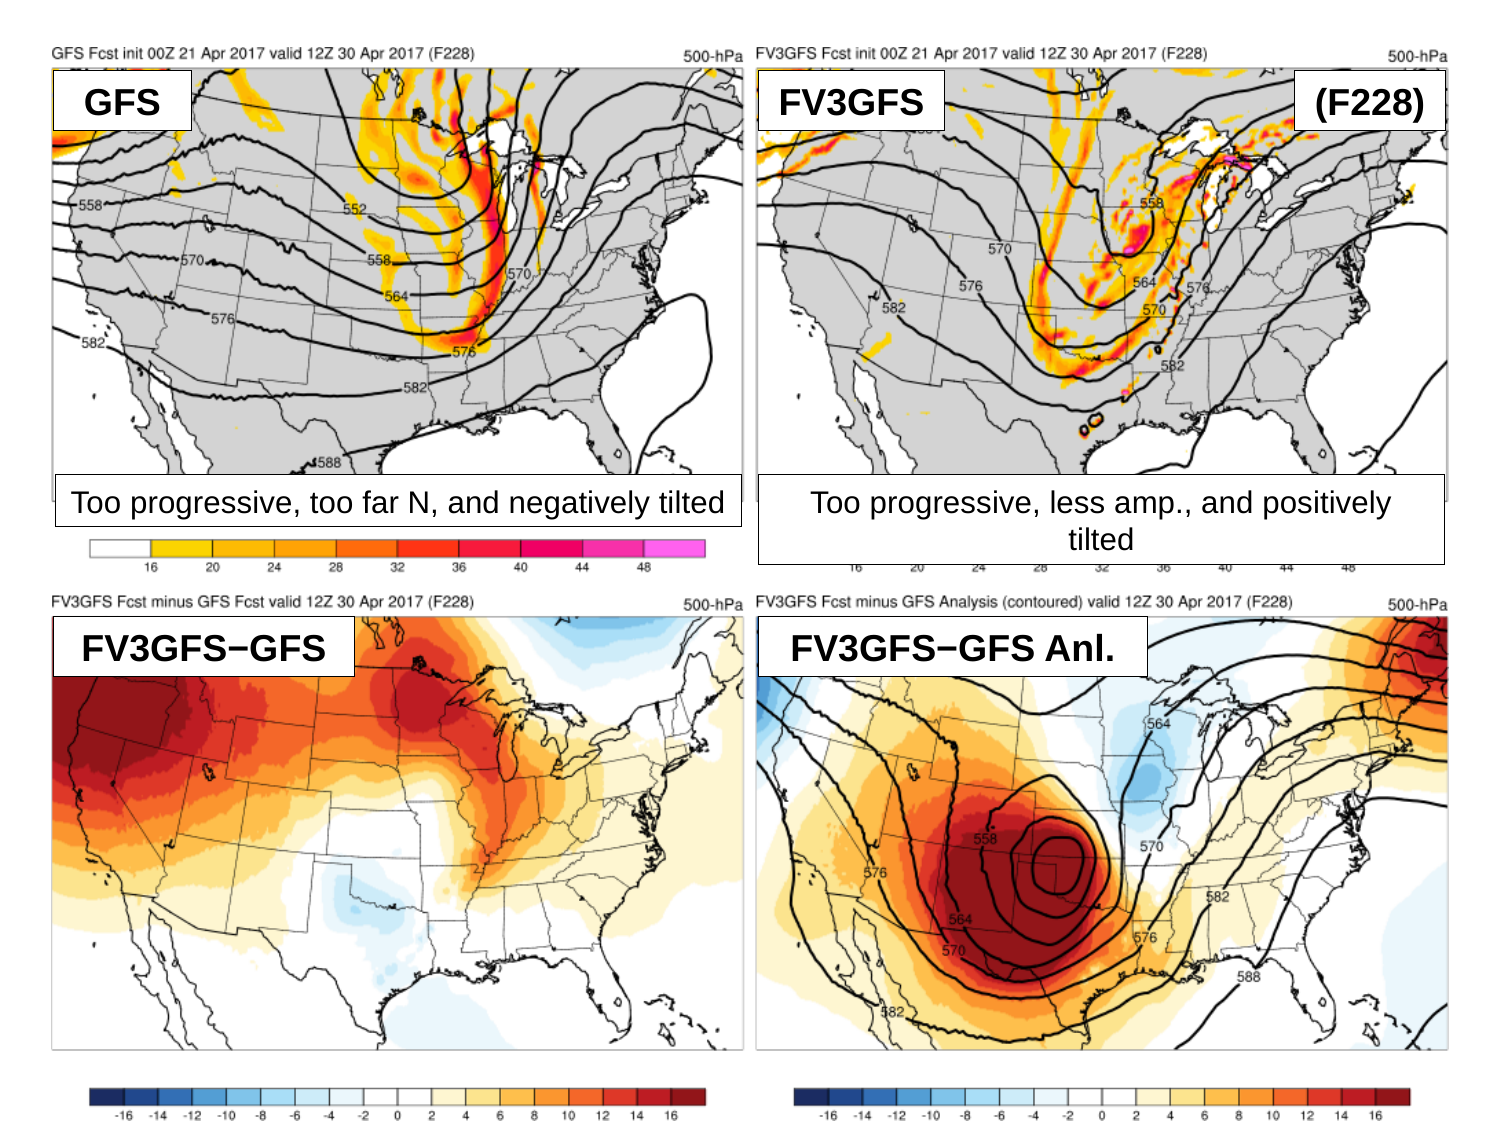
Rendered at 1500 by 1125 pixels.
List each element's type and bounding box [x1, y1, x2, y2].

picture [51, 47, 1449, 1122]
